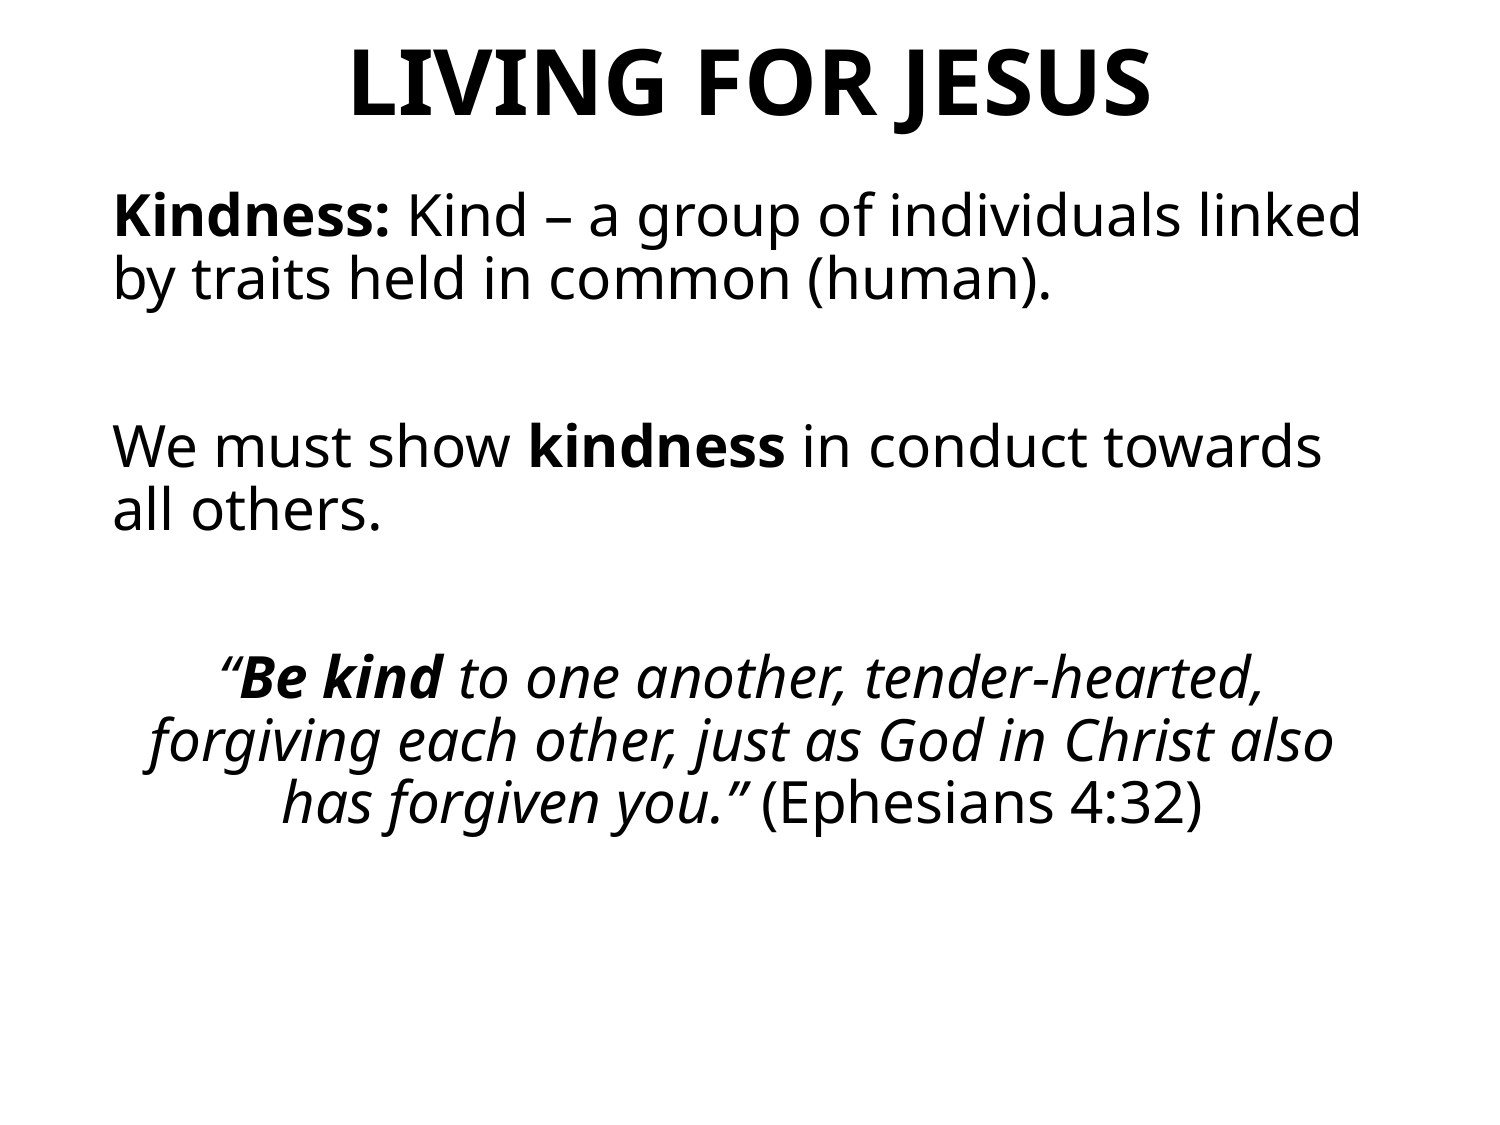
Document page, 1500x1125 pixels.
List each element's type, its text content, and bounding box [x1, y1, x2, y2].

subtitle Kindness: Kind – a group of individuals linked by traits held in common (human). We must show kindness in conduct towards all others. “Be kind to one another, tender-hearted, forgiving each other, just as God in Christ also has forgiven you.” (Ephesians 4:32) [97, 179, 1388, 847]
title LIVING FOR JESUS [112, 0, 1388, 144]
